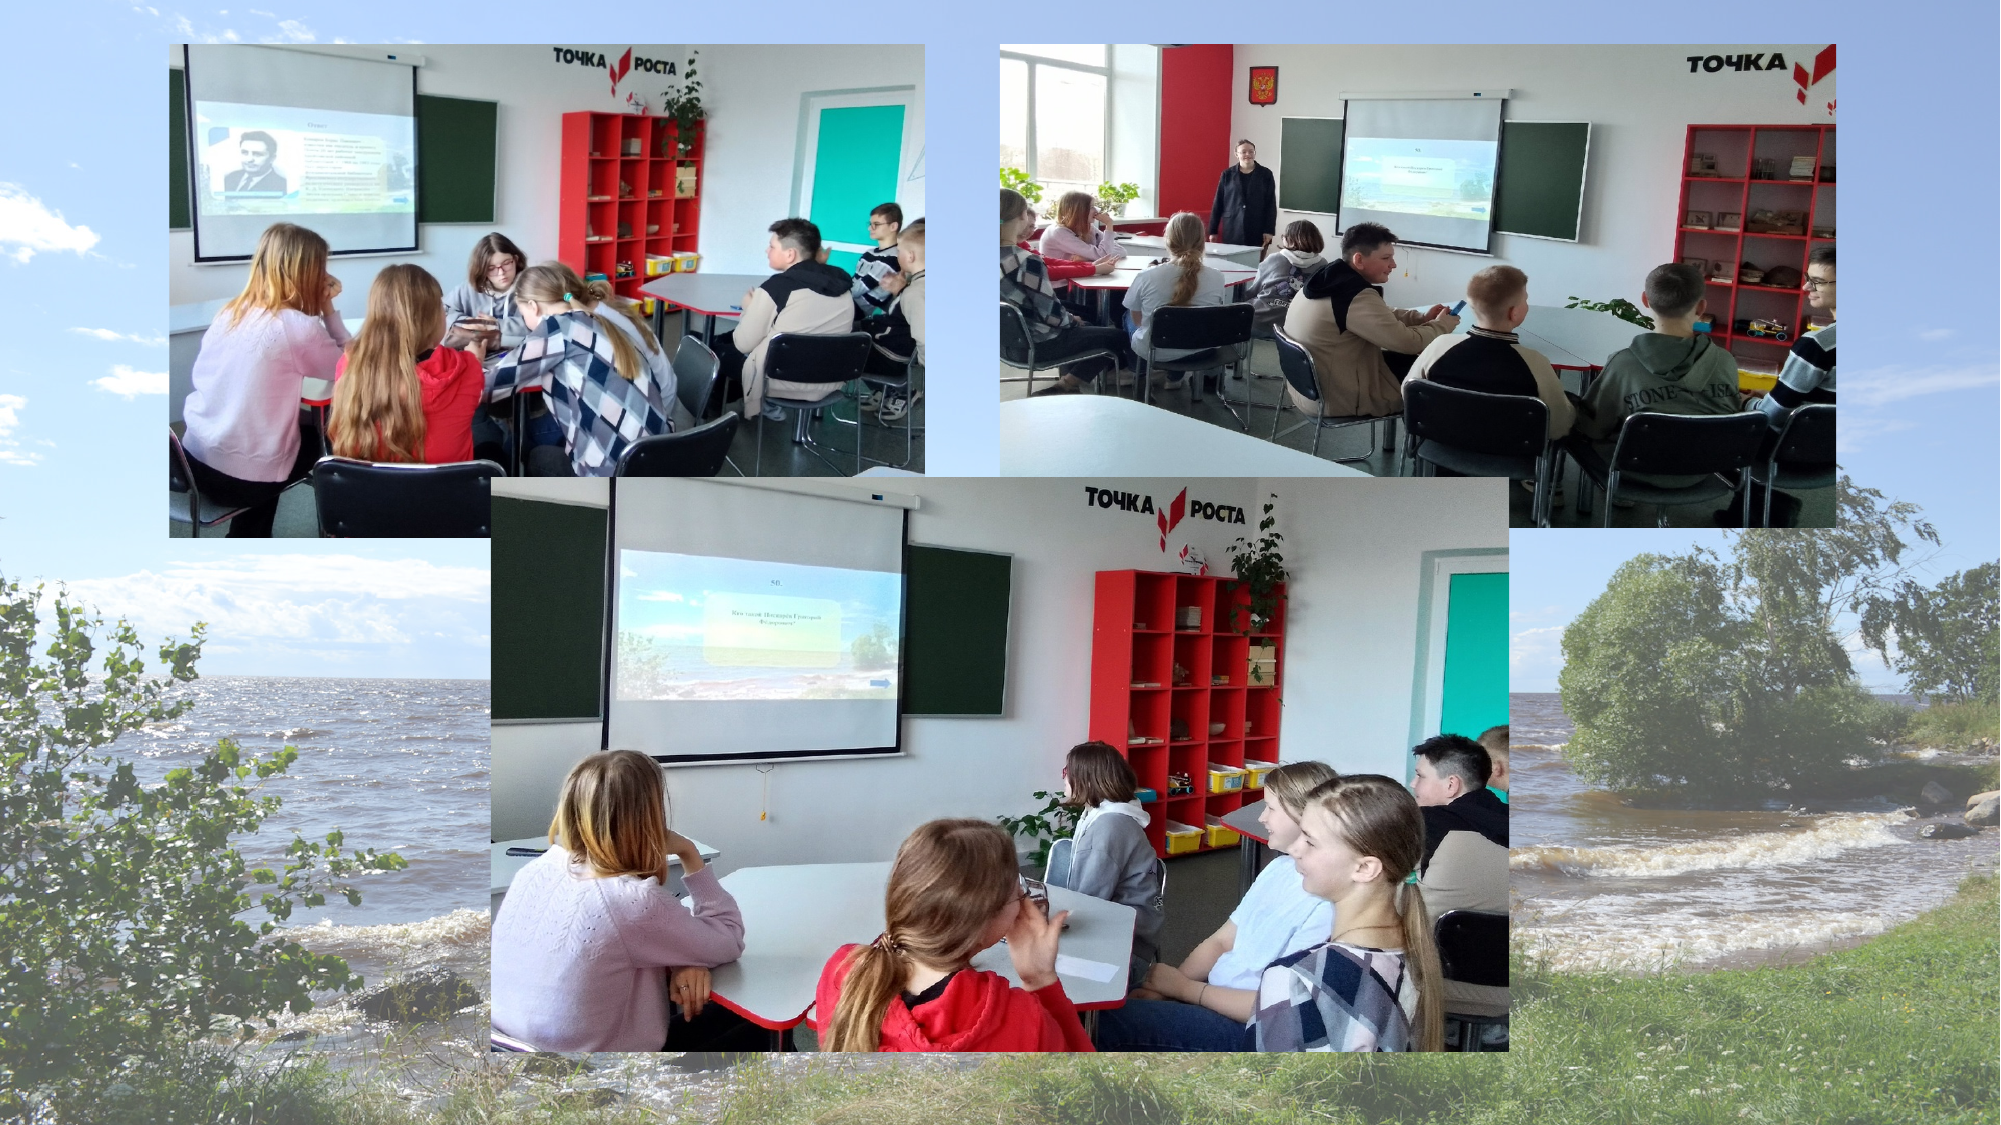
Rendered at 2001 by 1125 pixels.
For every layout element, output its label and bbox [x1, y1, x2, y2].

picture [490, 44, 1837, 1052]
list [169, 44, 925, 538]
